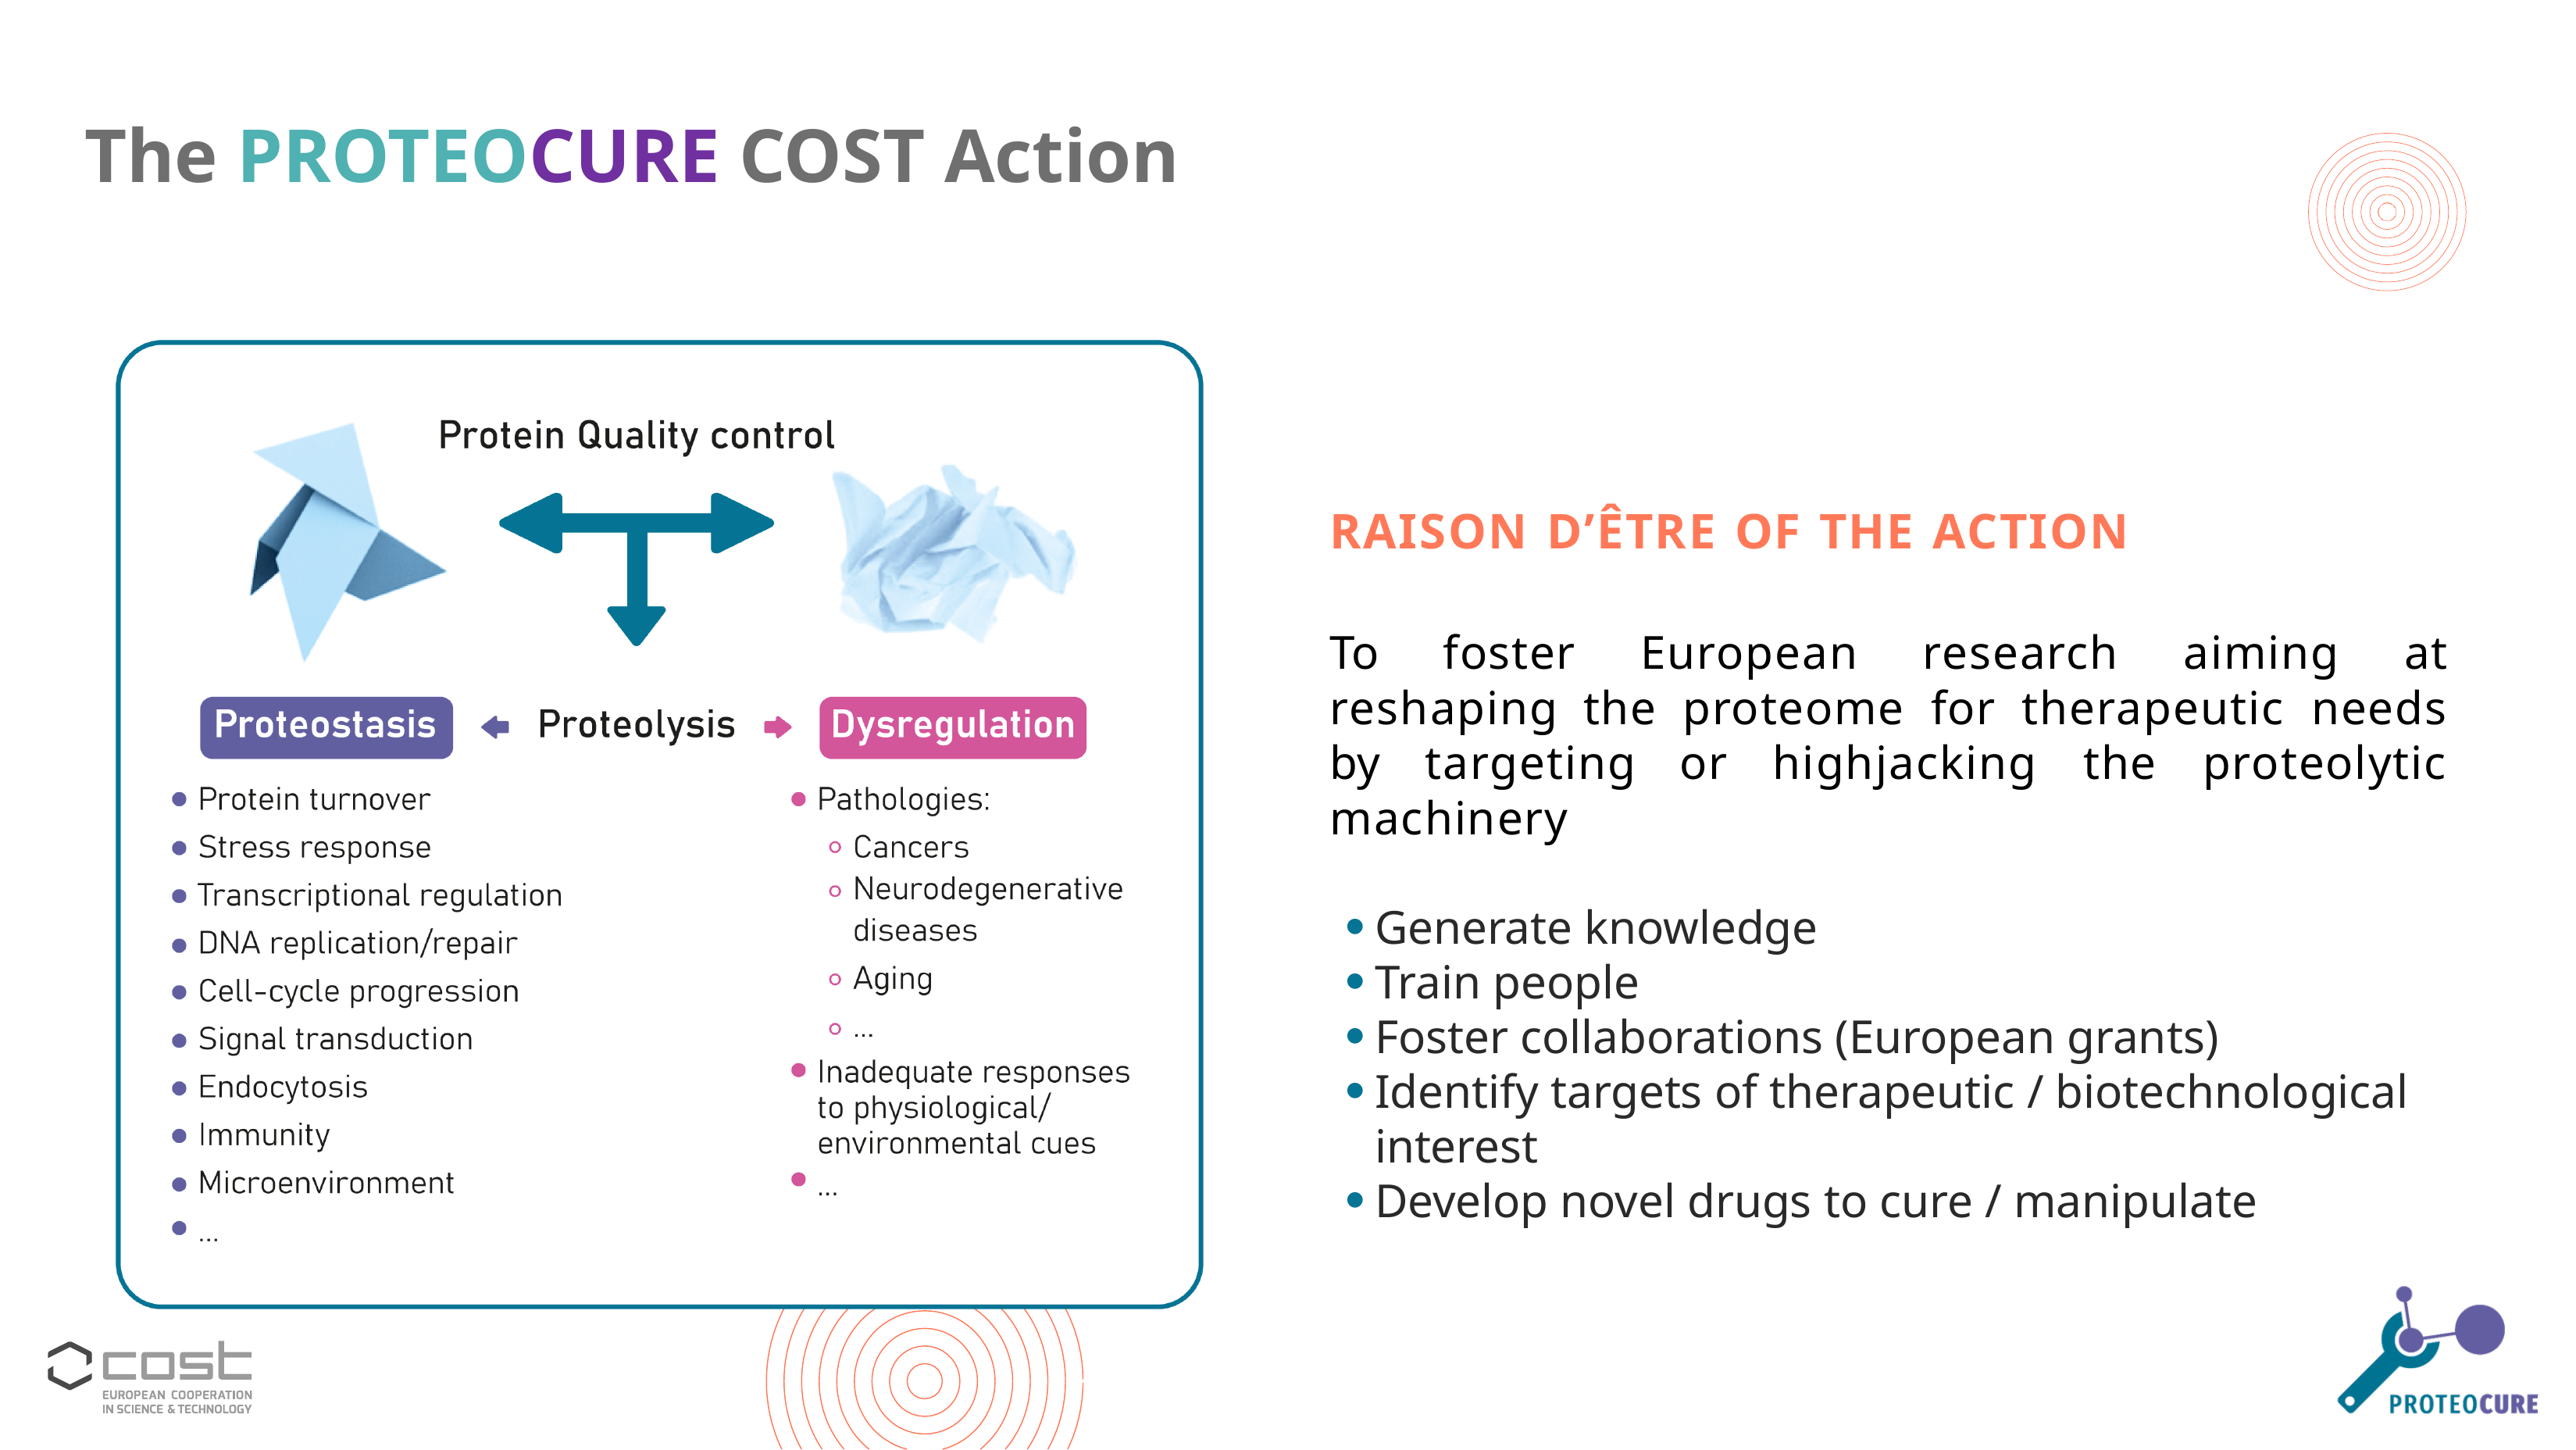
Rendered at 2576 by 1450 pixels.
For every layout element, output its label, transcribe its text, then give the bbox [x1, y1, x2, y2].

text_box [2307, 132, 2467, 291]
picture [2325, 1282, 2545, 1418]
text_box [48, 1341, 252, 1414]
list RAISON D’ÊTRE OF THE ACTION To foster European research aiming at reshaping the proteome for therapeutic needs by targeting or highjacking the proteolytic machinery Generate knowledge Train people Foster collaborations (European grants) Identify targets of therapeutic / biotechnological interest Develop novel drugs to cure / manipulate [1328, 500, 2449, 1123]
picture [116, 327, 1129, 379]
picture [1166, 1271, 1204, 1309]
picture [121, 345, 1198, 1304]
title The PROTEOCURE COST Action [83, 106, 1664, 352]
picture [116, 1270, 153, 1309]
picture [1165, 340, 1204, 379]
text_box [766, 1316, 1083, 1450]
